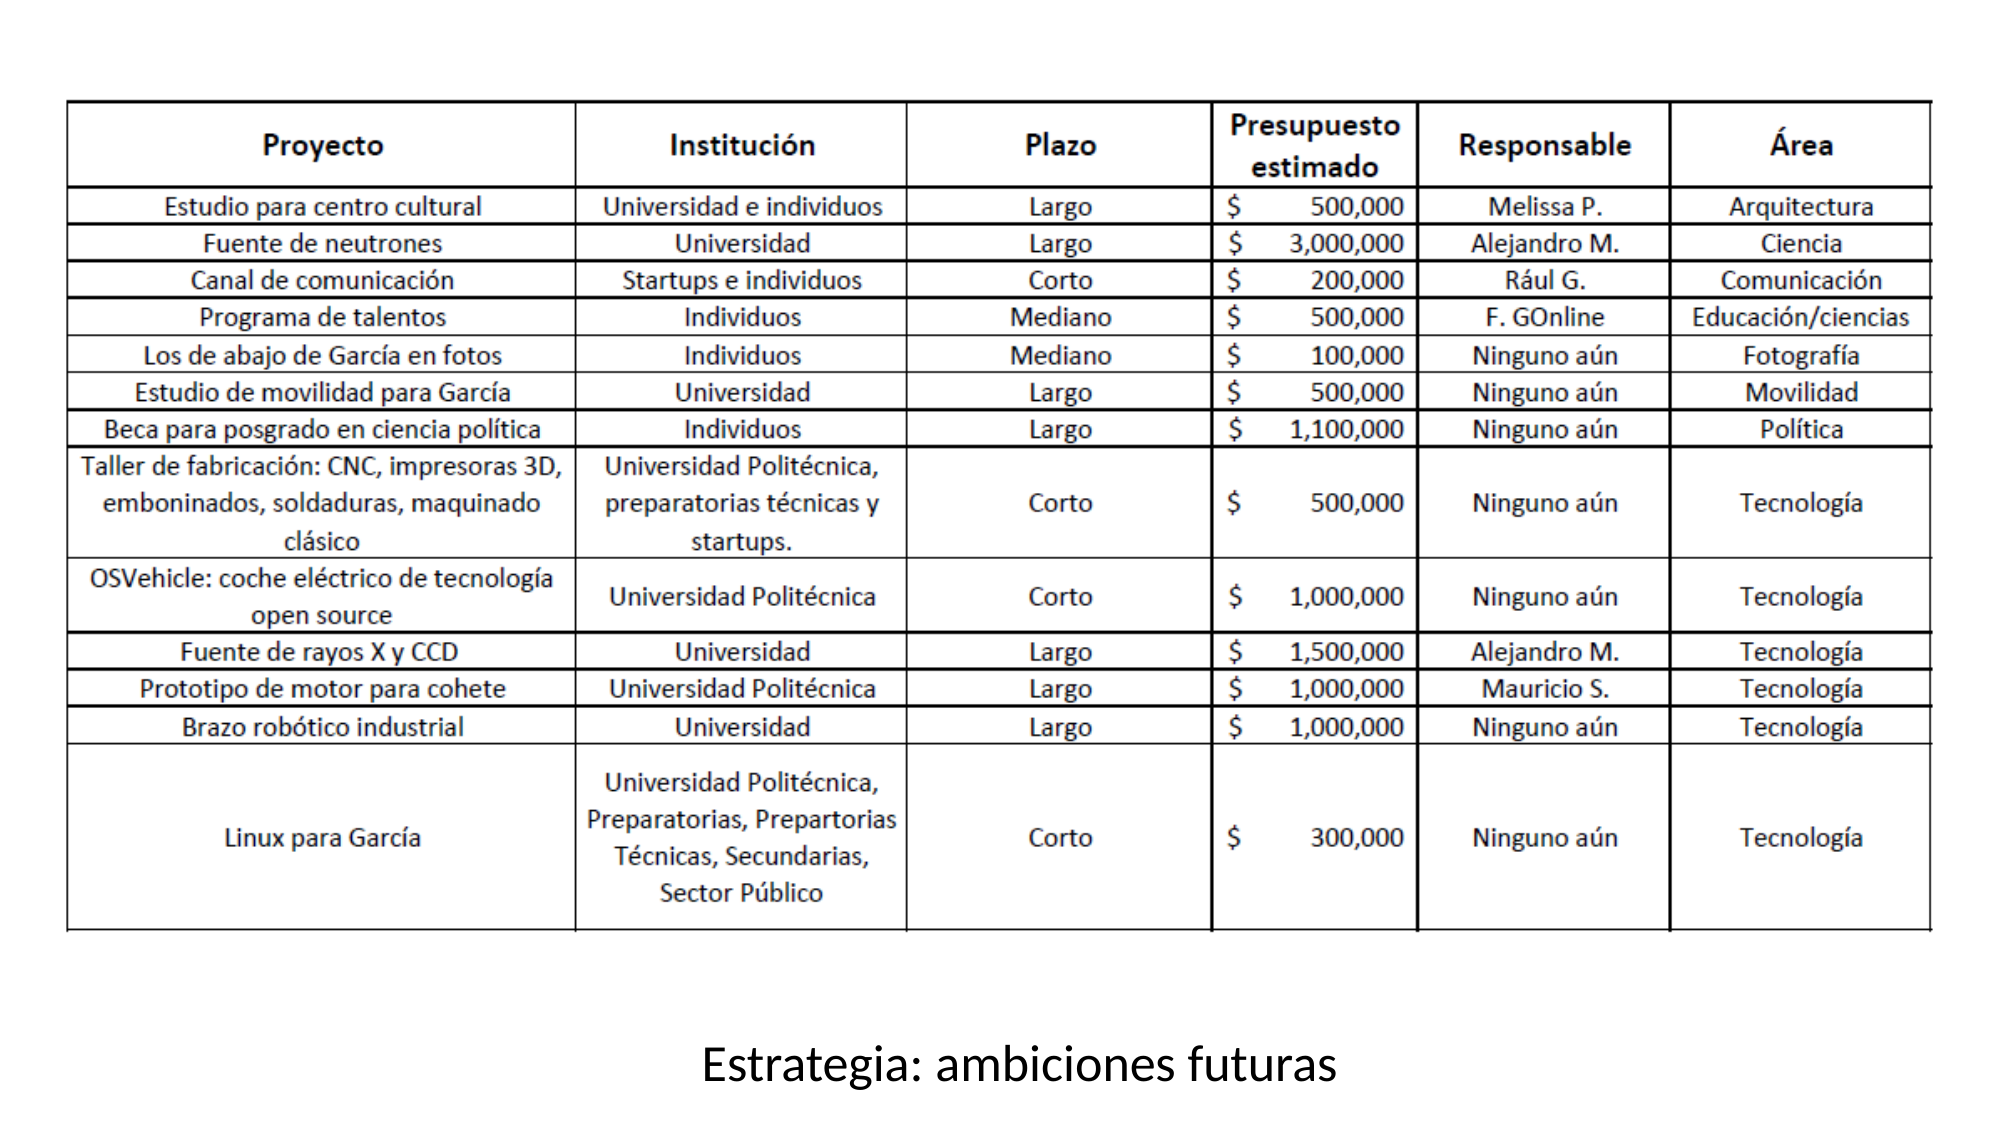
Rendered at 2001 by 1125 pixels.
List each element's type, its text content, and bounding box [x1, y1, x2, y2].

text_box Estrategia: ambiciones futuras [686, 1021, 1354, 1099]
picture [45, 87, 1953, 949]
